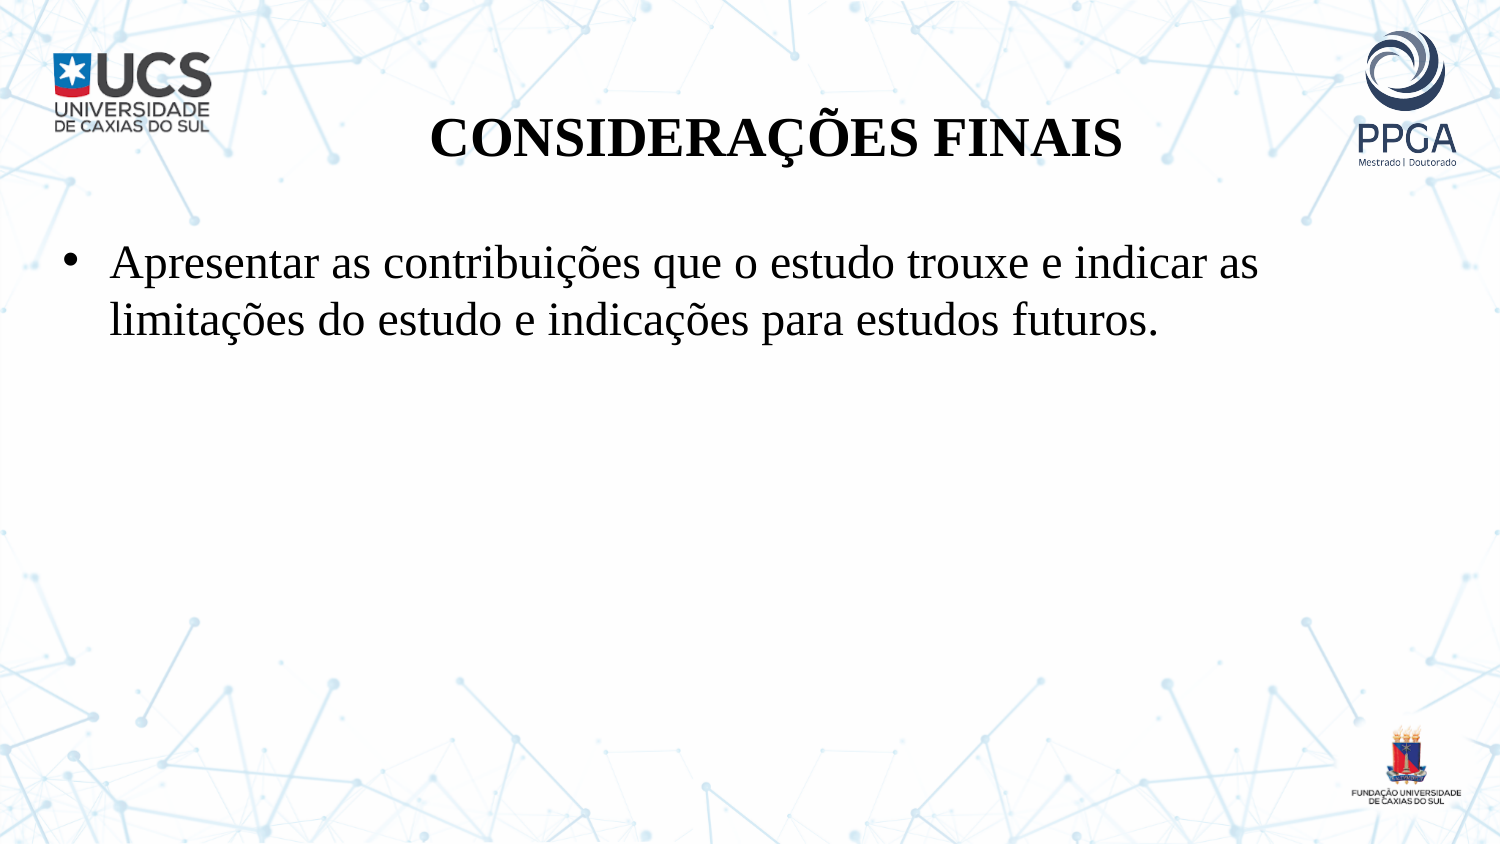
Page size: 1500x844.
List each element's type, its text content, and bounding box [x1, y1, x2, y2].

text_box Apresentar as contribuições que o estudo trouxe e indicar as limitações do estudo e indicações para estudos futuros. [47, 223, 1460, 468]
title CONSIDERAÇÕES FINAIS [233, 85, 1321, 191]
picture [0, 0, 1500, 844]
